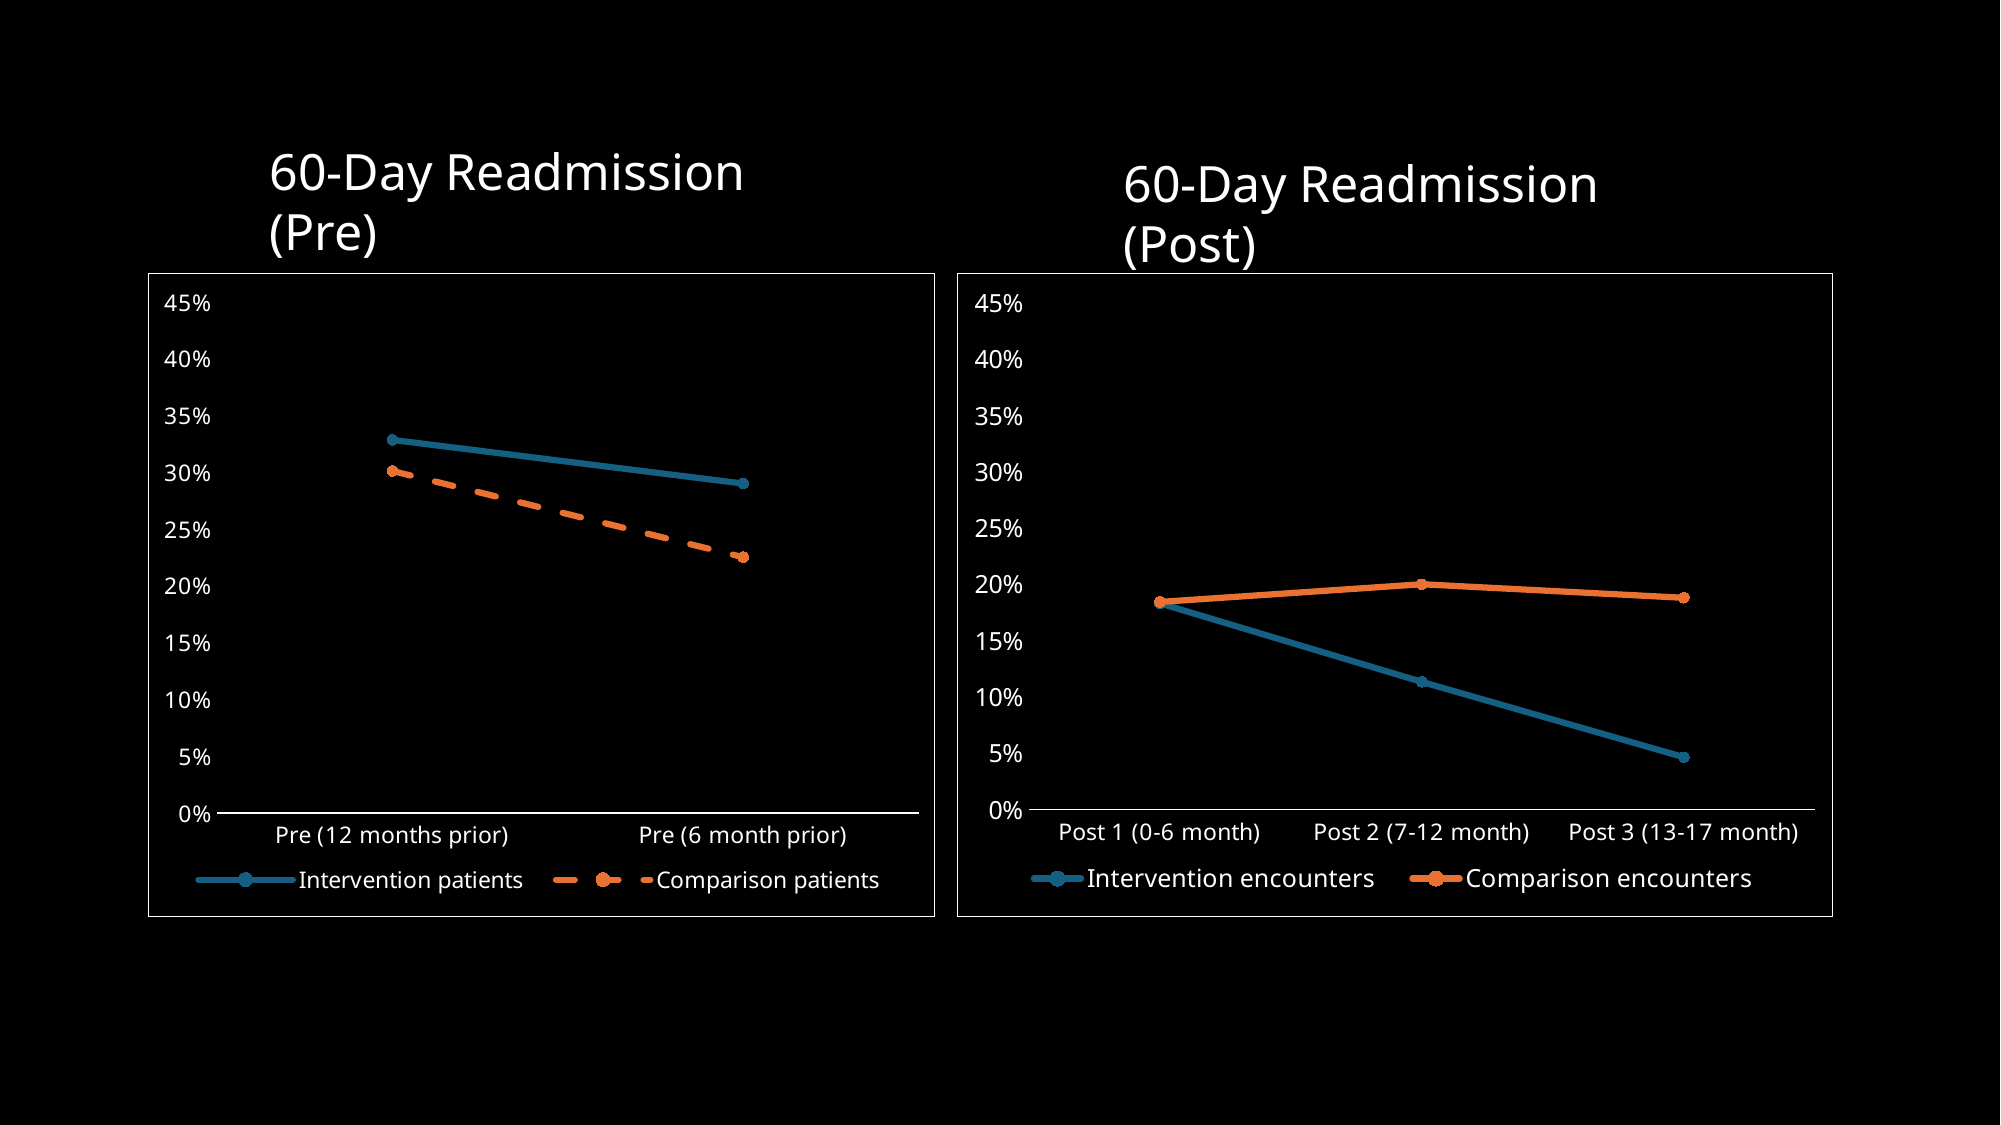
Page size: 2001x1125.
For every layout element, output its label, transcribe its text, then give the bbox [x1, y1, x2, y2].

text_box 60-Day Readmission (Post) [1108, 144, 1726, 272]
text_box 60-Day Readmission (Pre) [255, 132, 849, 268]
chart [956, 272, 1833, 918]
chart [147, 272, 935, 918]
